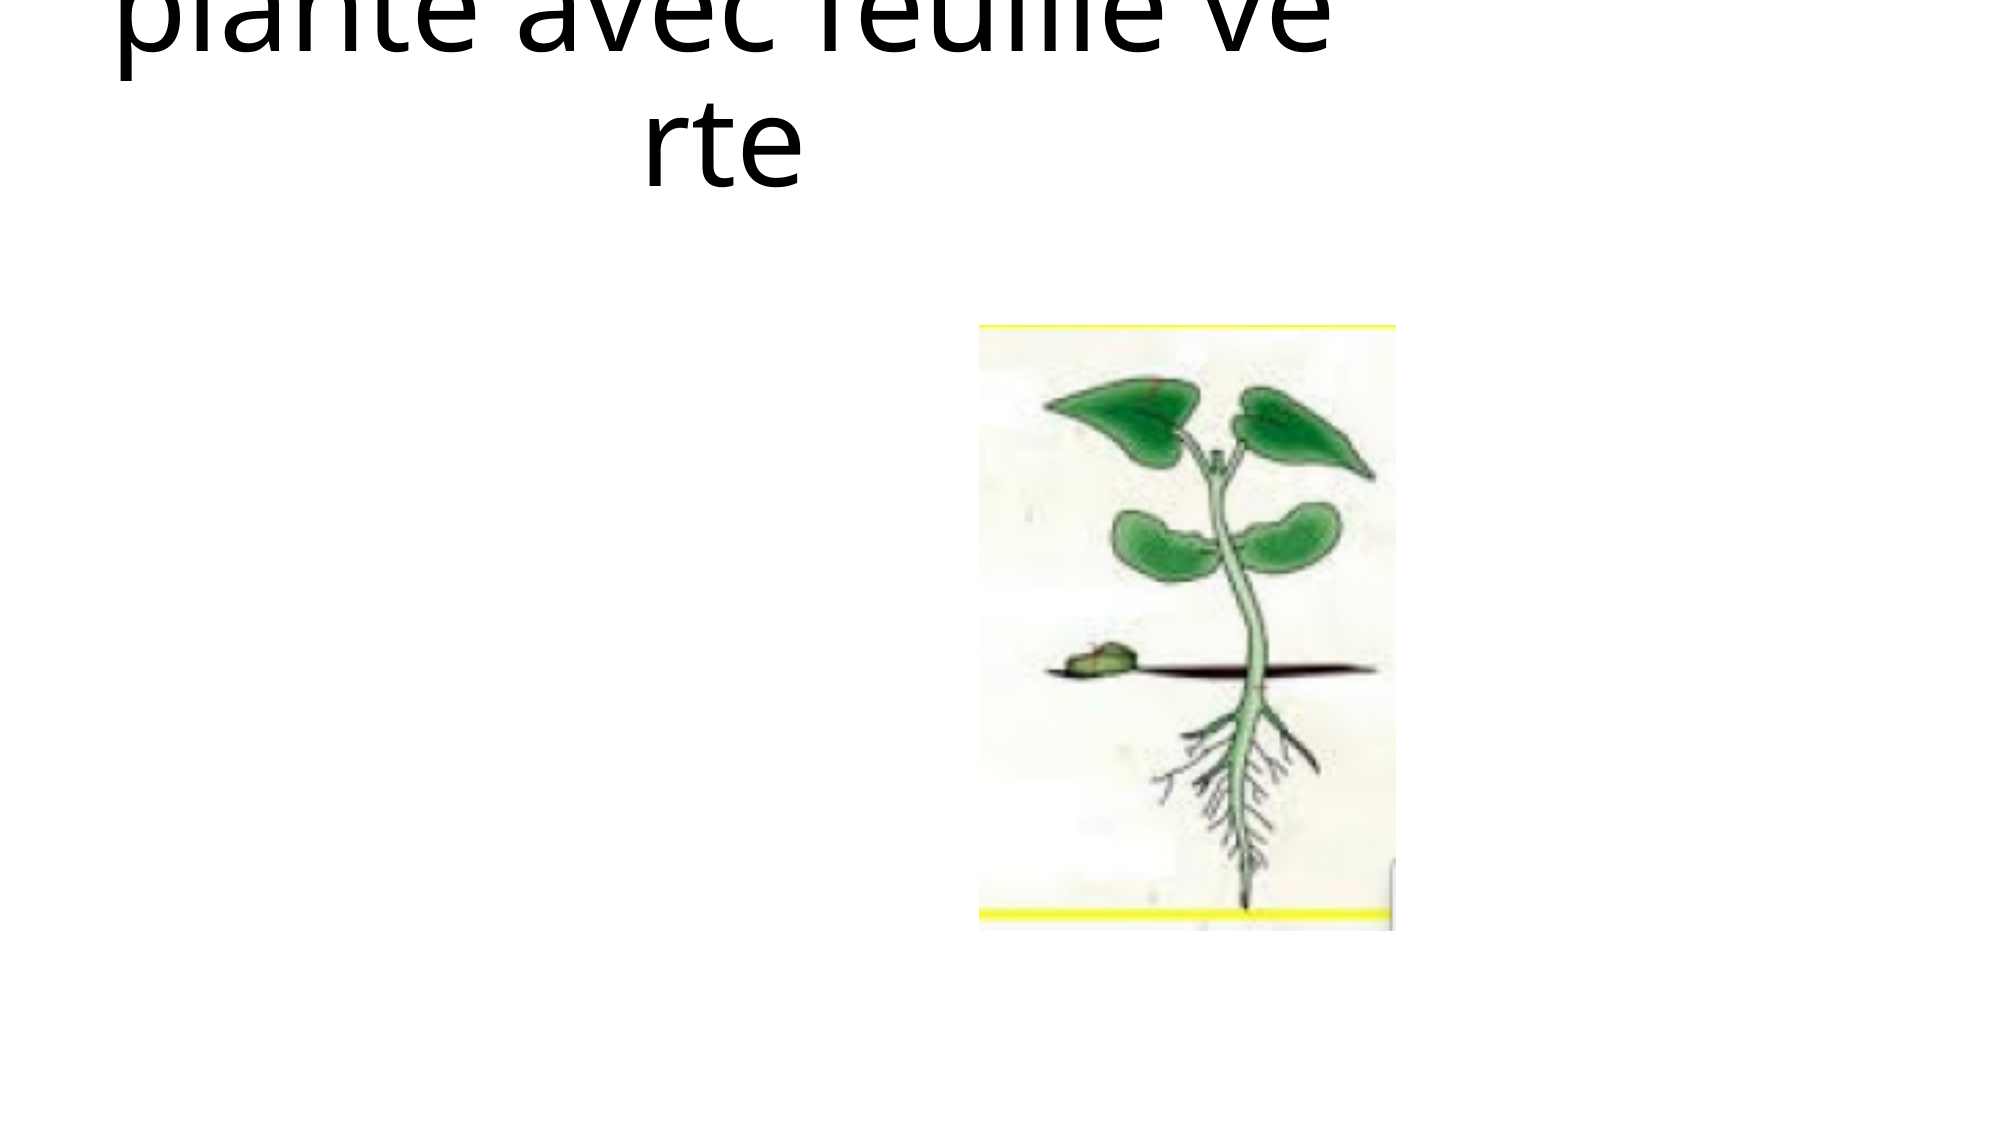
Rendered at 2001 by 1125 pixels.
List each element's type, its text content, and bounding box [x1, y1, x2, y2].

picture [978, 325, 1396, 931]
title plante avec feuille verte [72, 45, 1374, 222]
